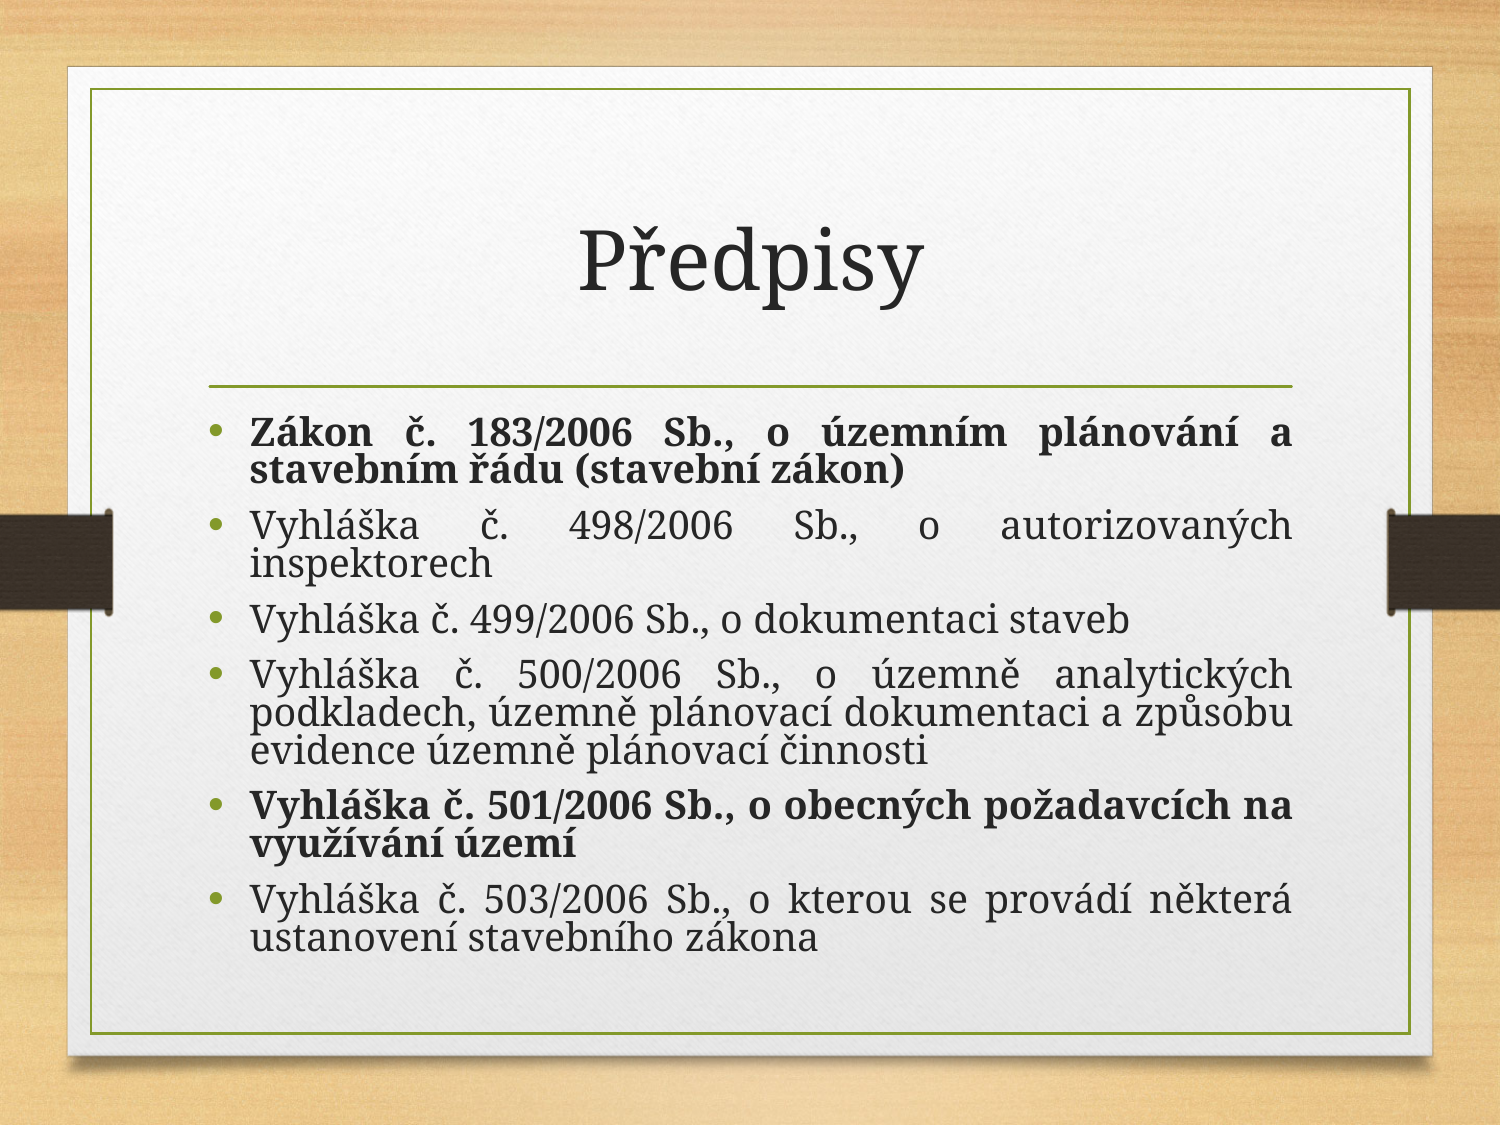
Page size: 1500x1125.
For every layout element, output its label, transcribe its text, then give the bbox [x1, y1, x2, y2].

title Předpisy [193, 150, 1309, 365]
picture [0, 0, 1500, 1125]
list Zákon č. 183/2006 Sb., o územním plánování a stavebním řádu (stavební zákon) Vyhláška č. 498/2006 Sb., o autorizovaných inspektorech Vyhláška č. 499/2006 Sb., o dokumentaci staveb Vyhláška č. 500/2006 Sb., o územně analytických podkladech, územně plánovací dokumentaci a způsobu evidence územně plánovací činnosti Vyhláška č. 501/2006 Sb., o obecných požadavcích na využívání území Vyhláška č. 503/2006 Sb., o kterou se provádí některá ustanovení stavebního zákona [193, 408, 1309, 974]
